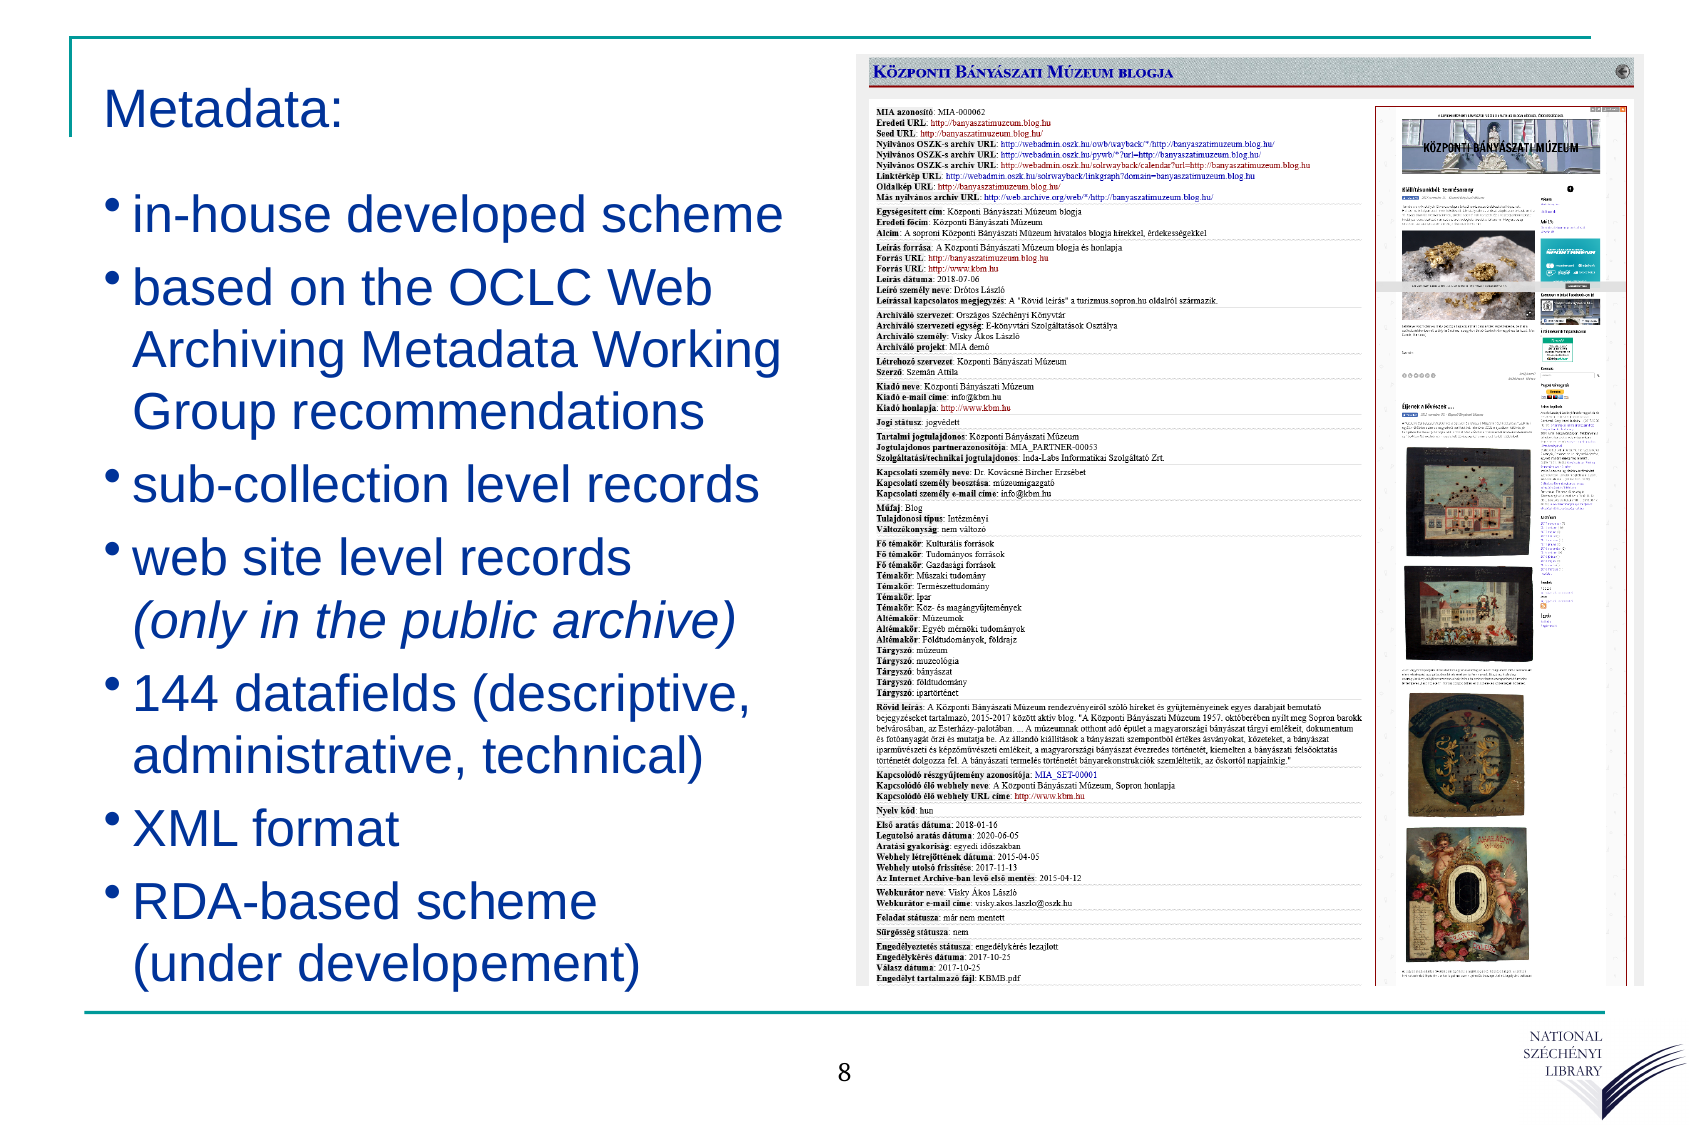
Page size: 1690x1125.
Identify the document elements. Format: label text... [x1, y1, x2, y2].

text_box 8 [753, 1049, 936, 1099]
text_box Metadata: [88, 66, 633, 146]
picture [1519, 1018, 1690, 1125]
text_box in-house developed scheme based on the OCLC Web Archiving Metadata Working Group recommendations sub-collection level records web site level records (only in the public archive) 144 datafields (descriptive, administrative, technical) XML format RDA-based scheme (under developement) [88, 172, 869, 1000]
picture [856, 54, 1645, 986]
